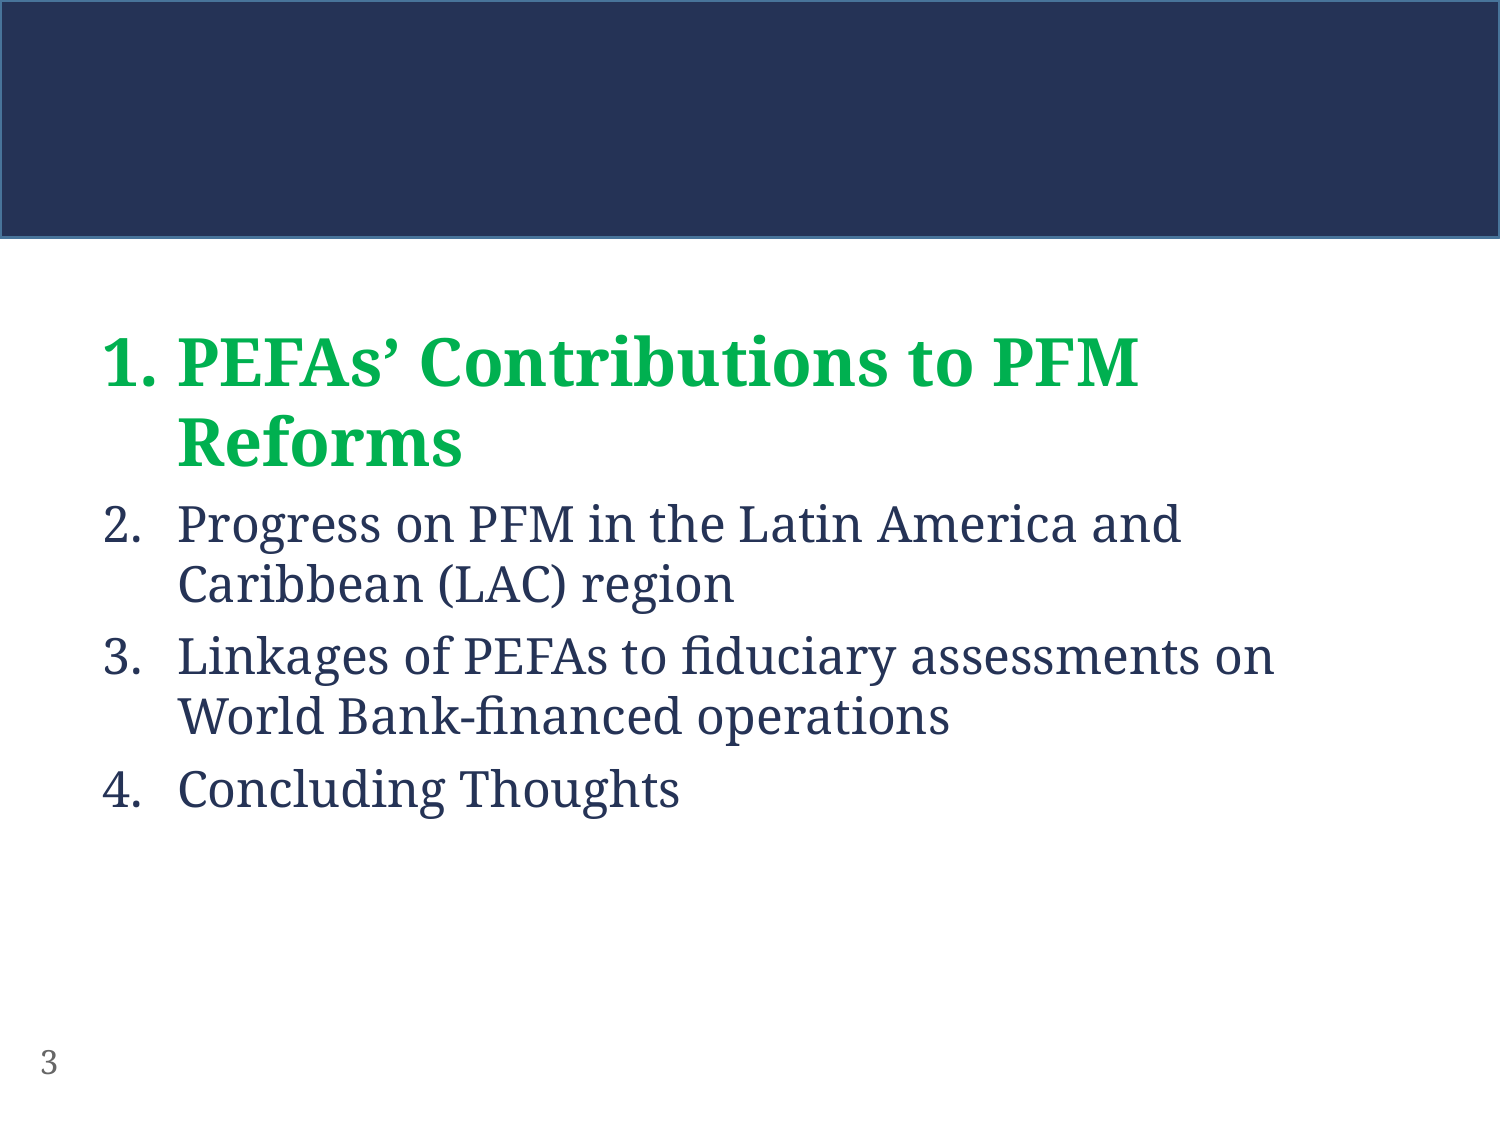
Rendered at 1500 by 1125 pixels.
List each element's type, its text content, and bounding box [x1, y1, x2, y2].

text_box 3 [24, 1037, 375, 1088]
text_box PEFAs’ Contributions to PFM Reforms Progress on PFM in the Latin America and Caribbean (LAC) region Linkages of PEFAs to fiduciary assessments on World Bank-financed operations Concluding Thoughts [87, 312, 1388, 825]
